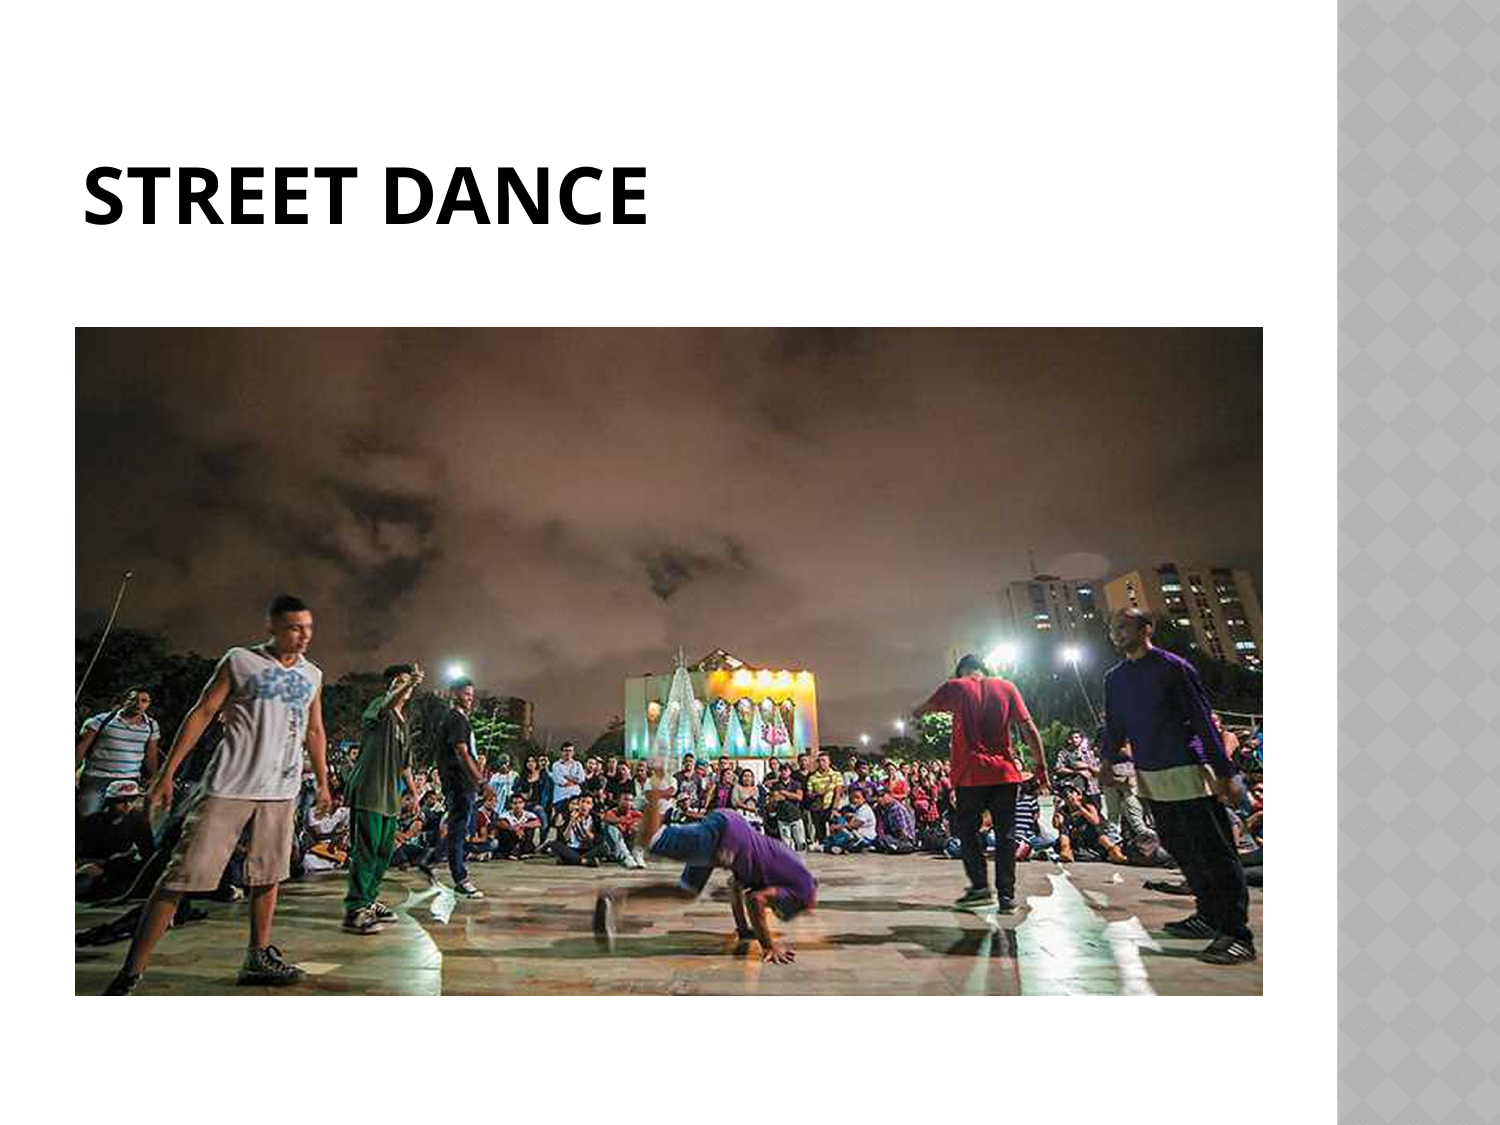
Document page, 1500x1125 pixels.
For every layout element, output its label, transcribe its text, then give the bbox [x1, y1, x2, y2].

title Street dance [75, 52, 1263, 240]
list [74, 327, 1263, 996]
